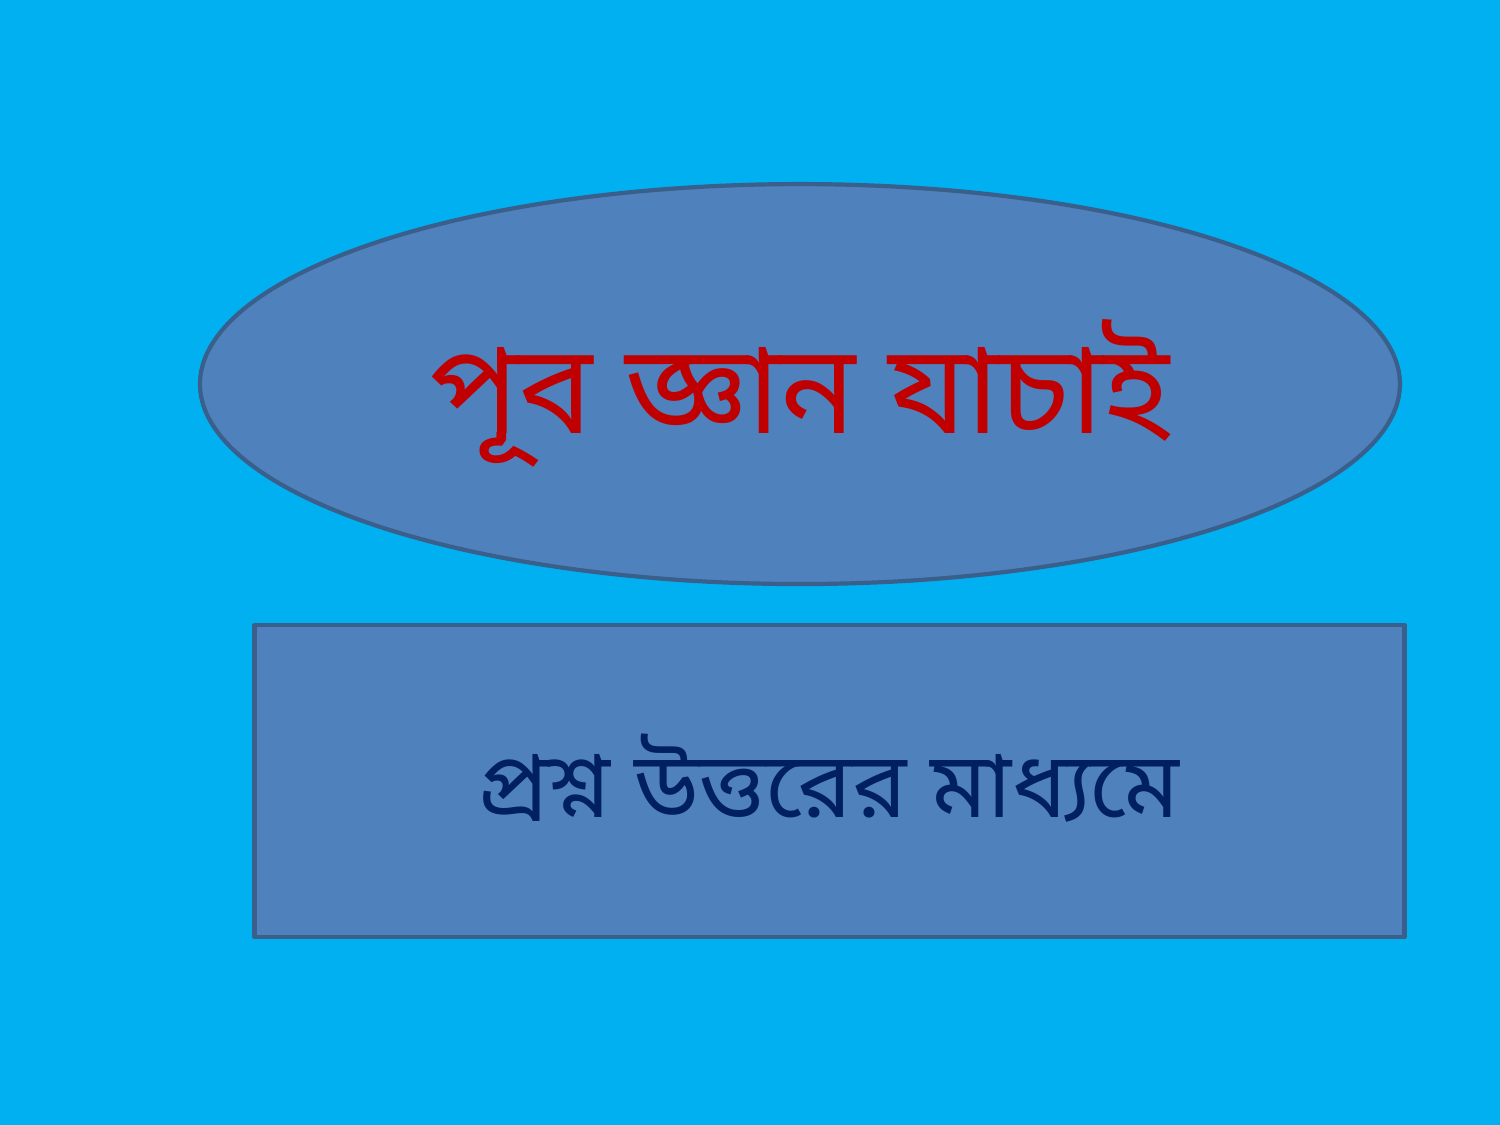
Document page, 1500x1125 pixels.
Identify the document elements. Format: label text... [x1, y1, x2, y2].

text_box প্রশ্ন উত্তরের মাধ্যমে [252, 623, 1407, 939]
text_box পূব জ্ঞান যাচাই [197, 181, 1403, 587]
